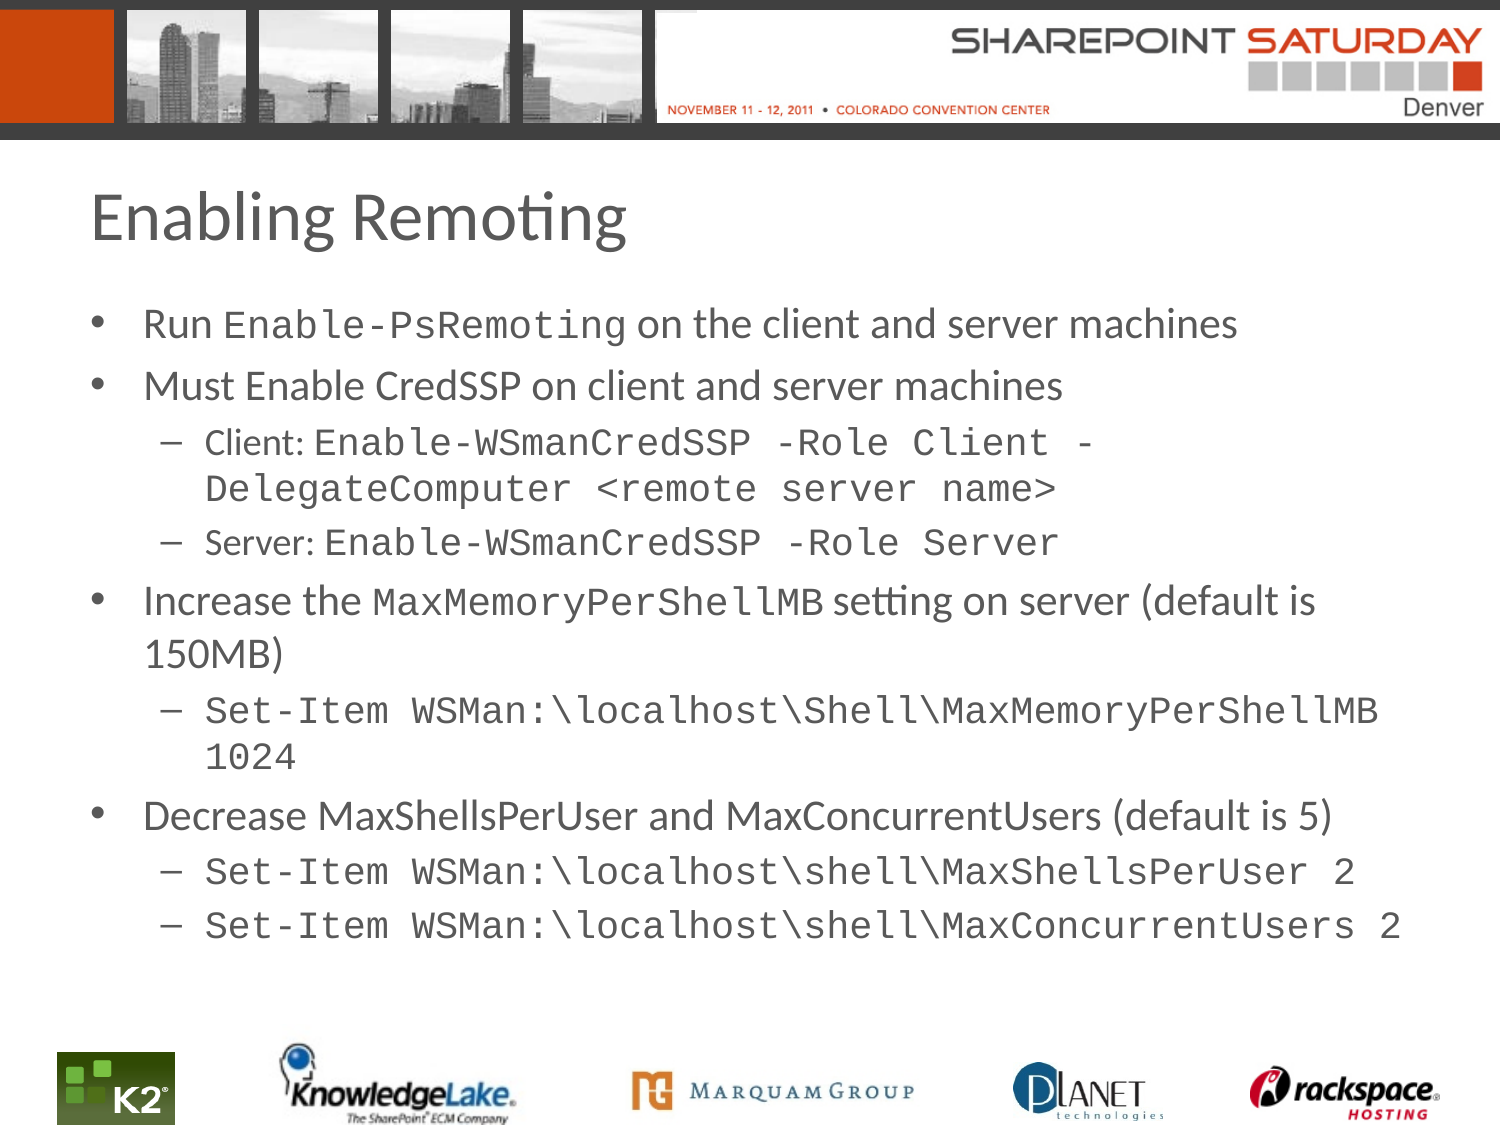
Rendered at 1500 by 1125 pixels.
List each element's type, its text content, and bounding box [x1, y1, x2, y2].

picture [1250, 1052, 1440, 1125]
picture [608, 1051, 938, 1125]
picture [259, 10, 378, 123]
list Run Enable-PsRemoting on the client and server machines Must Enable CredSSP on client and server machines Client: Enable-WSmanCredSSP -Role Client -DelegateComputer <remote server name> Server: Enable-WSmanCredSSP -Role Server Increase the MaxMemoryPerShellMB setting on server (default is 150MB) Set-Item WSMan:\localhost\Shell\MaxMemoryPerShellMB 1024 Decrease MaxShellsPerUser and MaxConcurrentUsers (default is 5) Set-Item WSMan:\localhost\shell\MaxShellsPerUser 2 Set-Item WSMan:\localhost\shell\MaxConcurrentUsers 2 [75, 287, 1425, 1025]
title Enabling Remoting [75, 162, 1425, 263]
picture [1013, 1062, 1163, 1121]
picture [57, 1052, 175, 1125]
picture [391, 10, 510, 123]
picture [655, 10, 1500, 123]
picture [256, 1025, 527, 1125]
picture [523, 10, 642, 123]
picture [127, 10, 246, 123]
